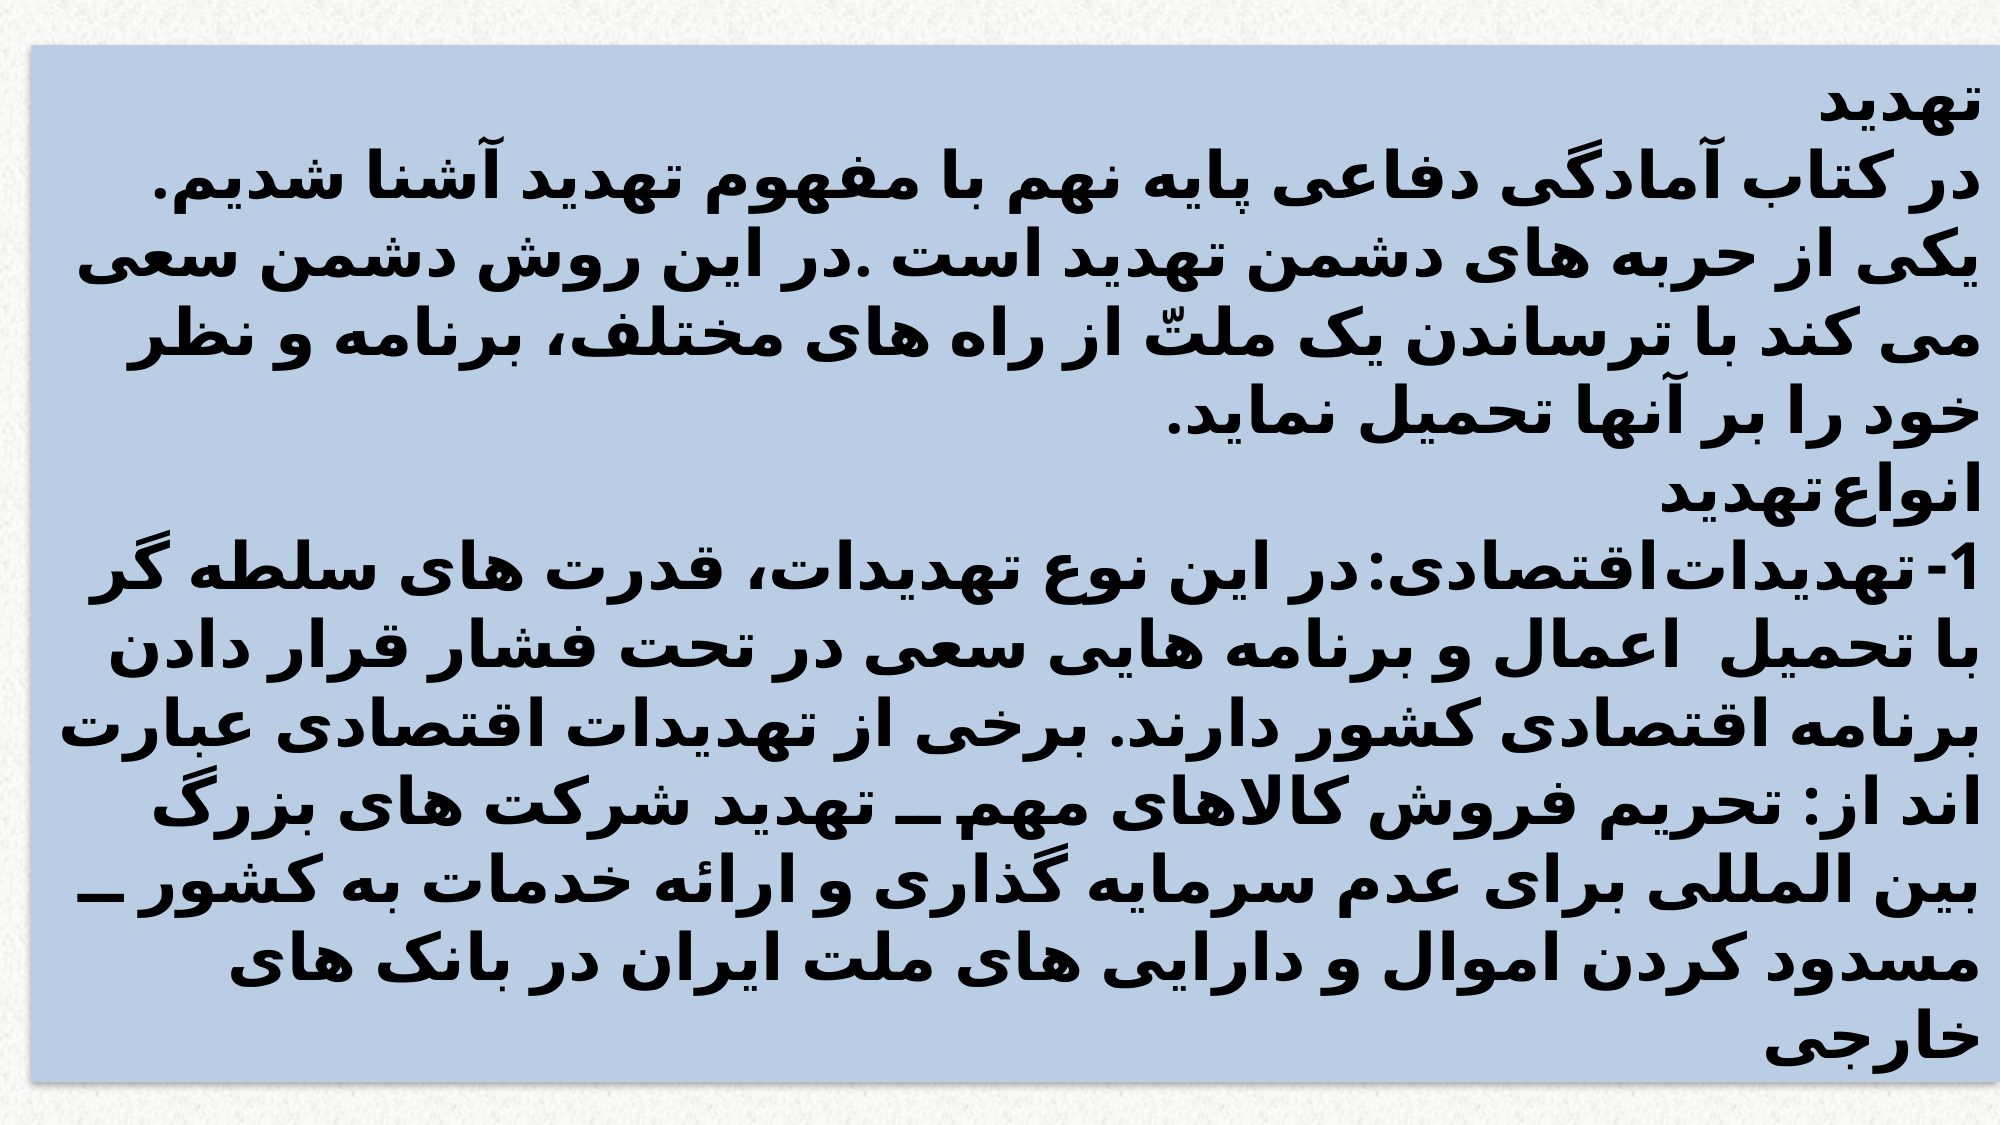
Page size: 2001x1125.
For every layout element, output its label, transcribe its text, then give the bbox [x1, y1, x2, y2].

title تهدید در کتاب آمادگی دفاعی پایه نهم با مفهوم تهدید آشنا شدیم. یکی از حربه های دشمن تهدید است .در این روش دشمن سعی می کند با ترساندن یک ملتّ از راه های مختلف، برنامه و نظر خود را بر آنها تحمیل نماید. انواع تهدید 1- تهدیدات اقتصادی: در این نوع تهدیدات، قدرت های سلطه گر با تحمیل اعمال و برنامه هایی سعی در تحت فشار قرار دادن برنامه اقتصادی کشور دارند. برخی از تهدیدات اقتصادی عبارت اند از: تحریم فروش کالاهای مهم ــ تهدید شرکت های بزرگ بین المللی برای عدم سرمایه گذاری و ارائه خدمات به کشور ــ مسدود کردن اموال و دارایی های ملت ایران در بانک های خارجی [31, 45, 2000, 1083]
